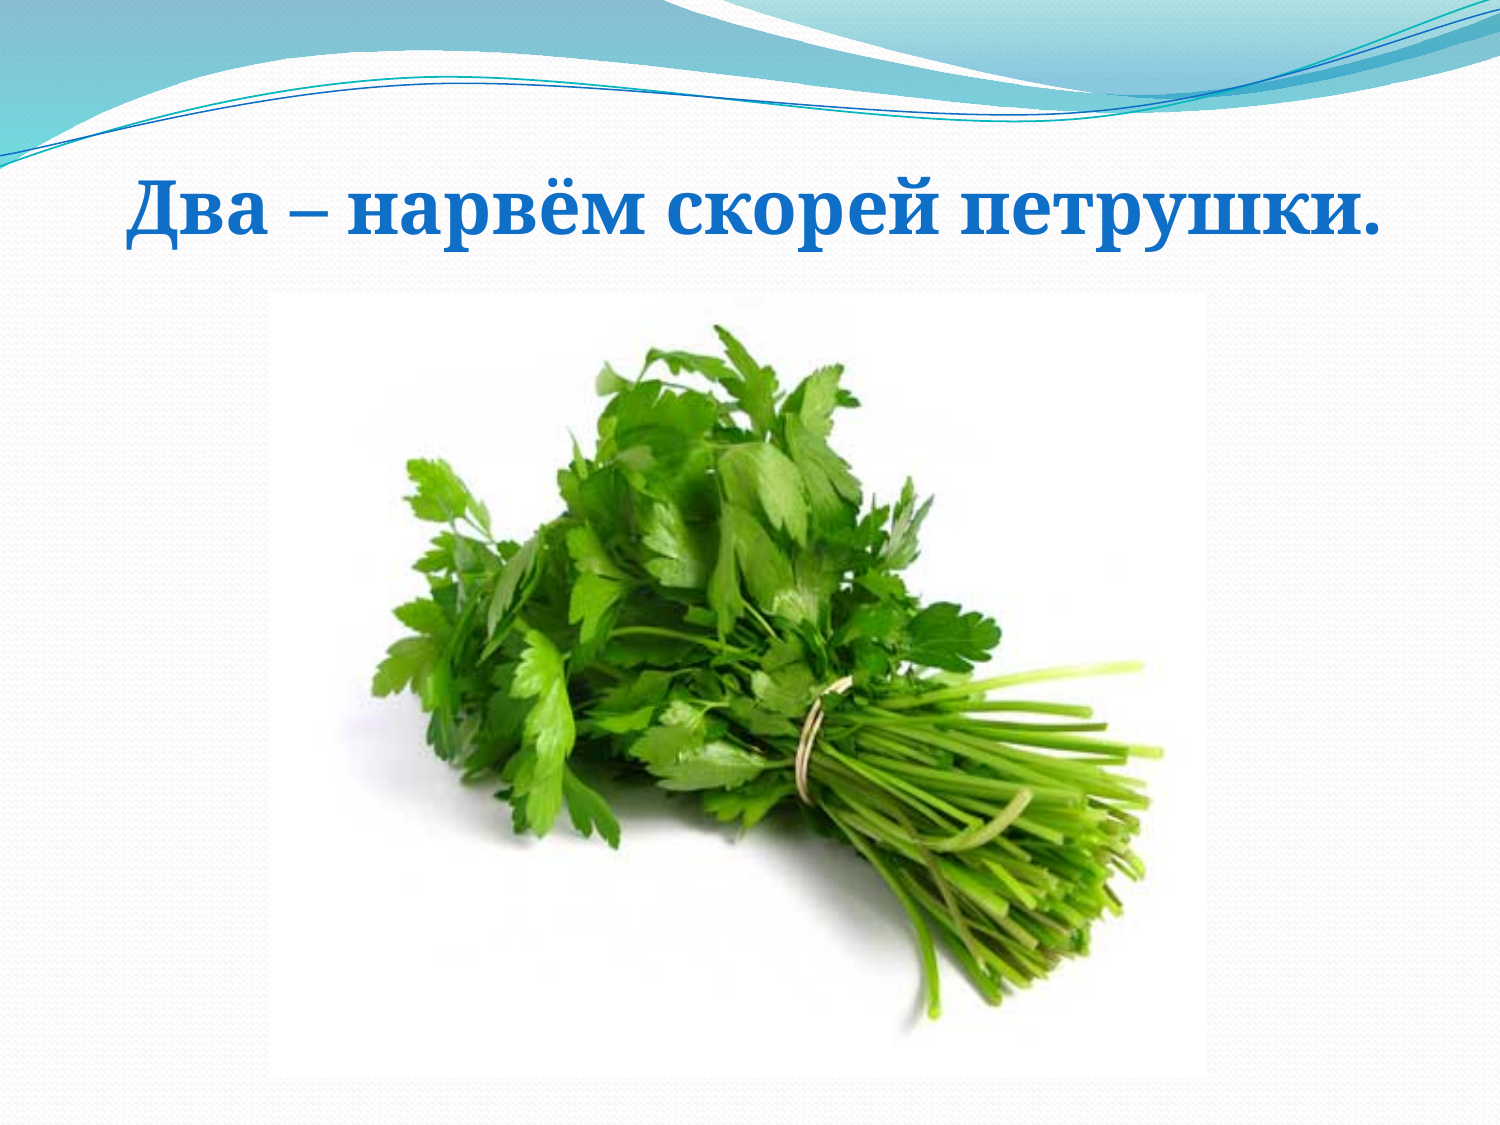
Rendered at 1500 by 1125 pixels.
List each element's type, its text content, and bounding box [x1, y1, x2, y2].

picture [269, 292, 1208, 1079]
text_box Два – нарвём скорей петрушки. [105, 152, 1407, 258]
